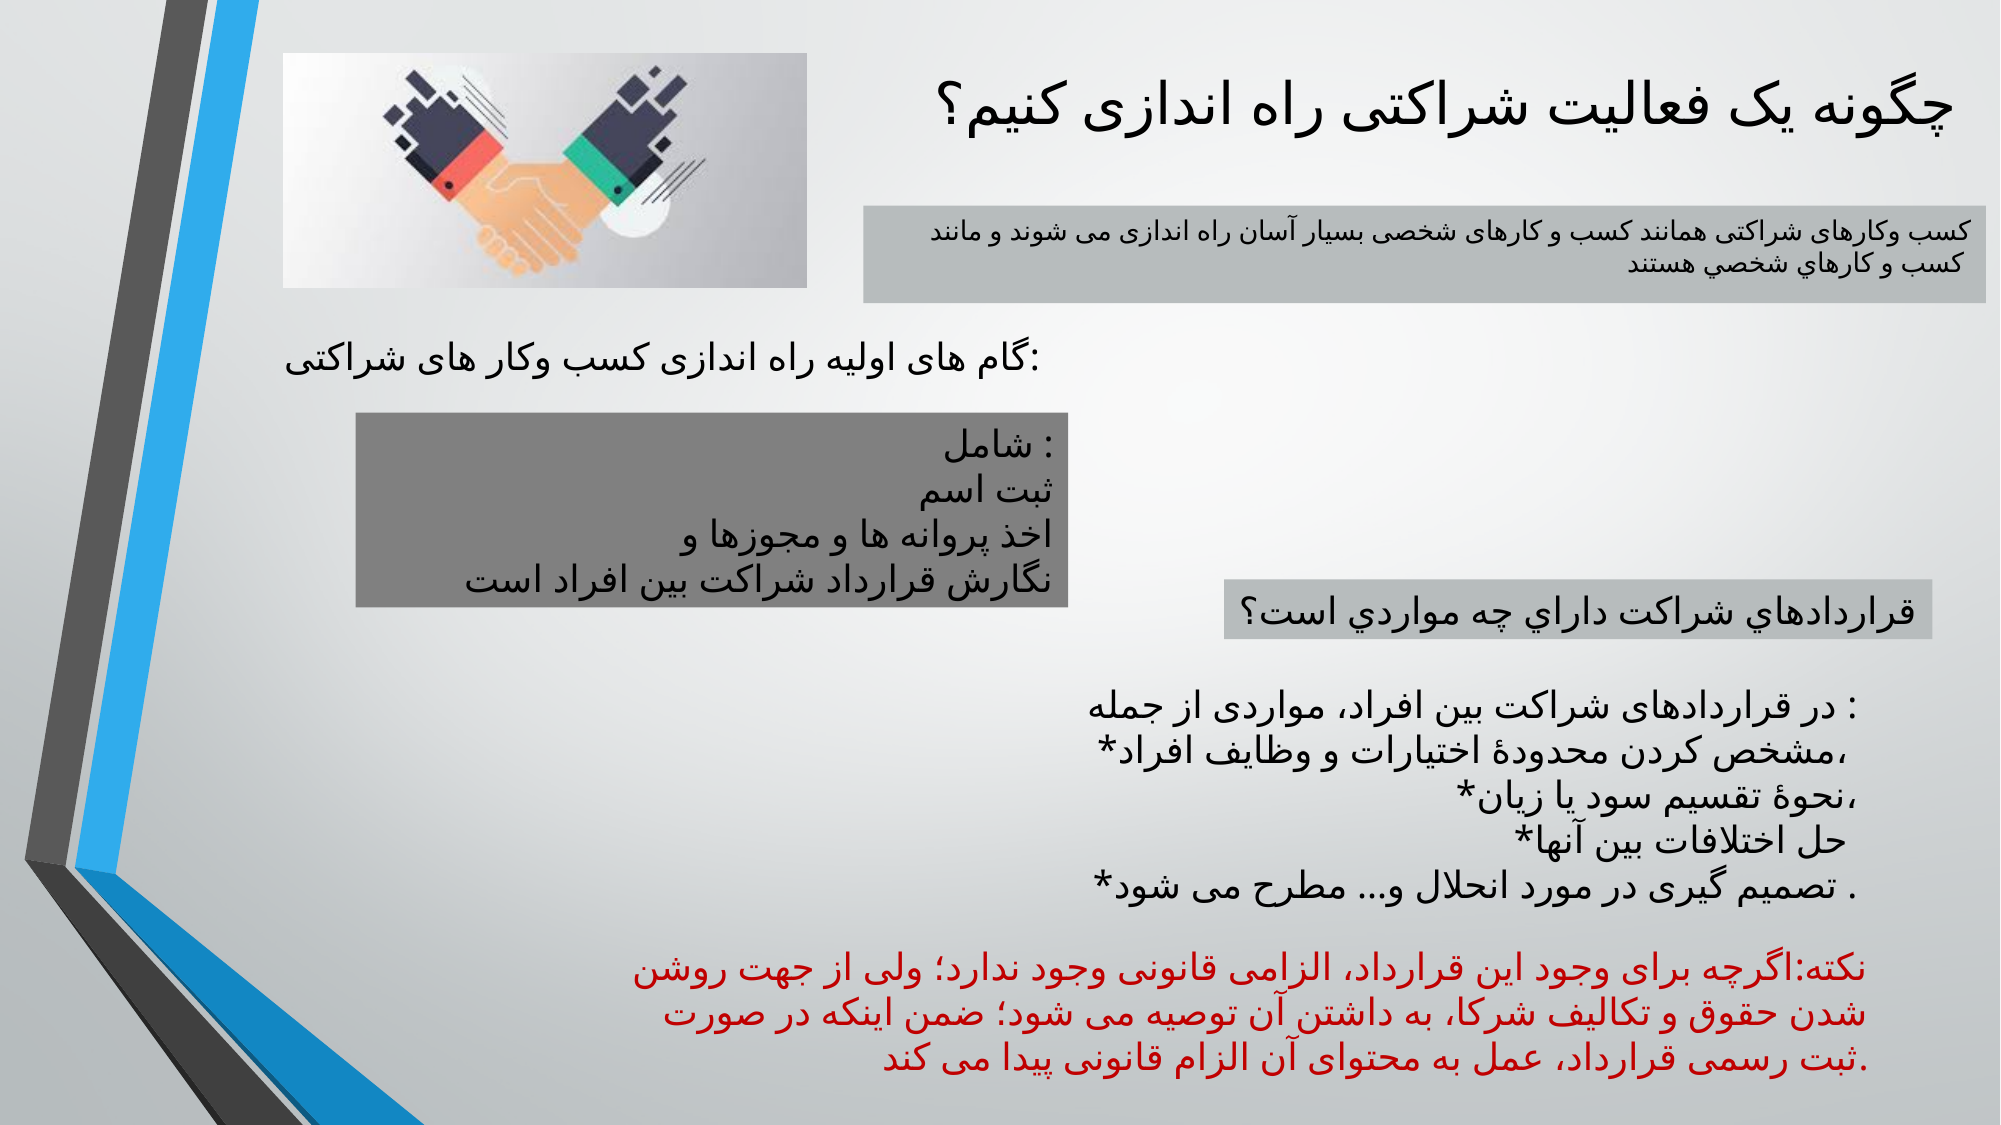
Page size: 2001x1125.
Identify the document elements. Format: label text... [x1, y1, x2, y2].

text_box گام های اولیه راه اندازی کسب وکار های شراکتی: [269, 325, 1065, 386]
picture [282, 53, 807, 289]
text_box قراردادهاي شراكت داراي چه مواردي است؟ [1224, 579, 1933, 640]
list کسب وکارهای شراکتی همانند کسب و کارهای شخصی بسیار آسان راه اندازی می شوند و مانند كسب و كارهاي شخصي هستند [863, 205, 1986, 304]
text_box در قراردادهای شراکت بین افراد، مواردی از جمله : *مشخص کردن محدودۀ اختیارات و وظایف افراد، *نحوۀ تقسیم سود یا زیان، *حل اختلافات بین آنها *تصمیم گیری در مورد انحلال و... مطرح می شود . [872, 673, 1873, 914]
text_box شامل : ثبت اسم اخذ پروانه ها و مجوزها و نگارش قرارداد شراکت بین افراد است [355, 412, 1069, 608]
title چگونه یک فعالیت شراکتی راه اندازی کنیم؟ [834, 22, 1973, 144]
text_box نکته:اگرچه برای وجود این قرارداد، الزامی قانونی وجود ندارد؛ ولی از جهت روشن شدن حقوق و تکالیف شرکا، به داشتن آن توصیه می شود؛ ضمن اینکه در صورت ثبت رسمی قرارداد، عمل به محتوای آن الزام قانونی پیدا می کند. [603, 935, 1884, 1086]
